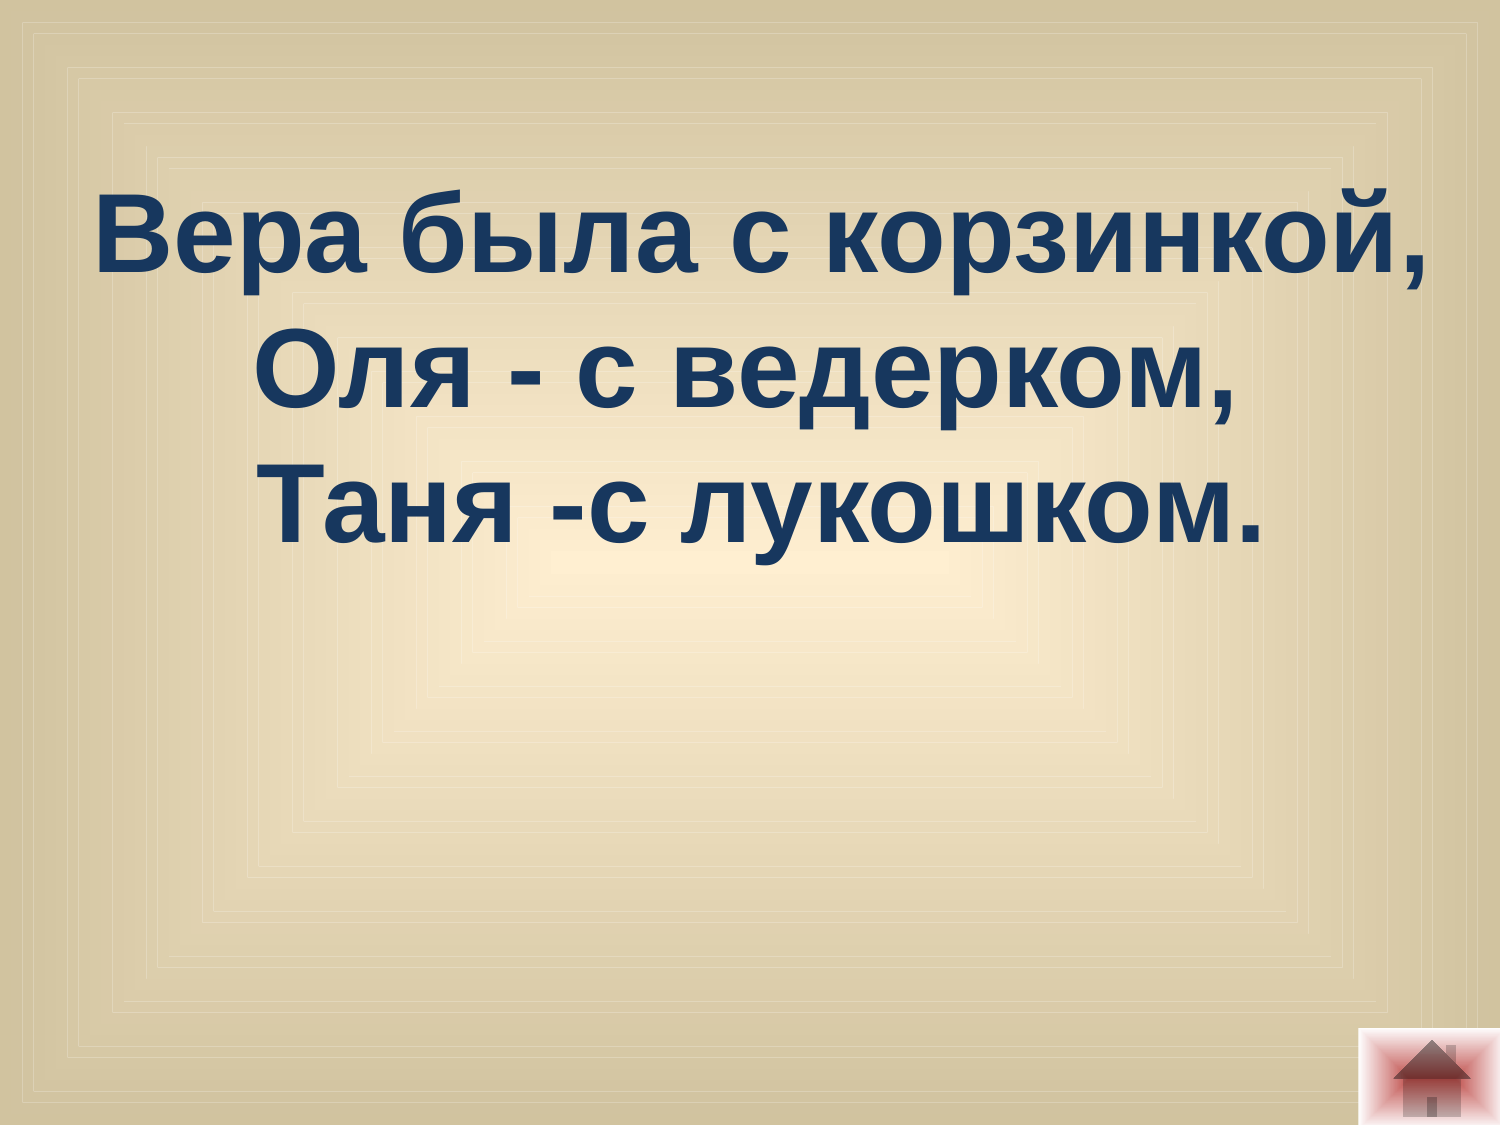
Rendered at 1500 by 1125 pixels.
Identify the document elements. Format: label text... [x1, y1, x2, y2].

text_box [1358, 1027, 1500, 1125]
text_box Вера была с корзинкой, Оля - с ведерком, Таня -с лукошком. [70, 152, 1454, 573]
